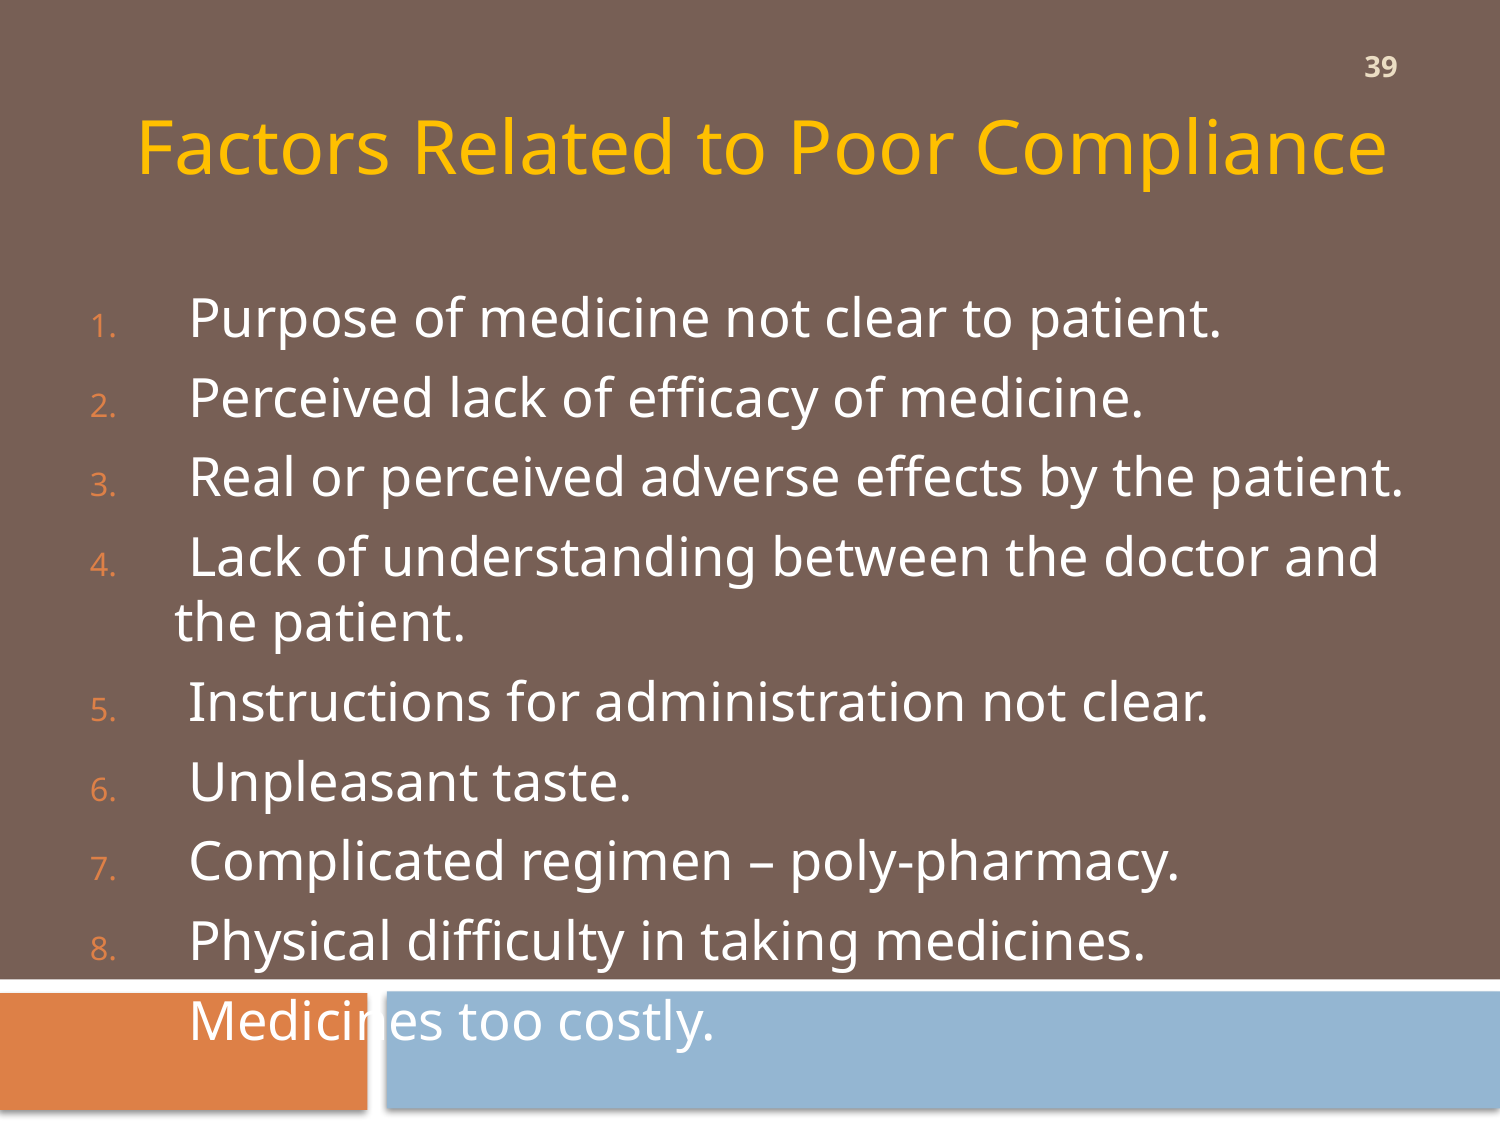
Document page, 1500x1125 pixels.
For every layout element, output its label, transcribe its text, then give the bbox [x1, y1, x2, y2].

subtitle Factors Related to Poor Compliance Purpose of medicine not clear to patient. Perceived lack of efficacy of medicine. Real or perceived adverse effects by the patient. Lack of understanding between the doctor and the patient. Instructions for administration not clear. Unpleasant taste. Complicated regimen – poly-pharmacy. Physical difficulty in taking medicines. Medicines too costly. [75, 75, 1450, 1075]
slide_number 39 [1312, 37, 1450, 100]
